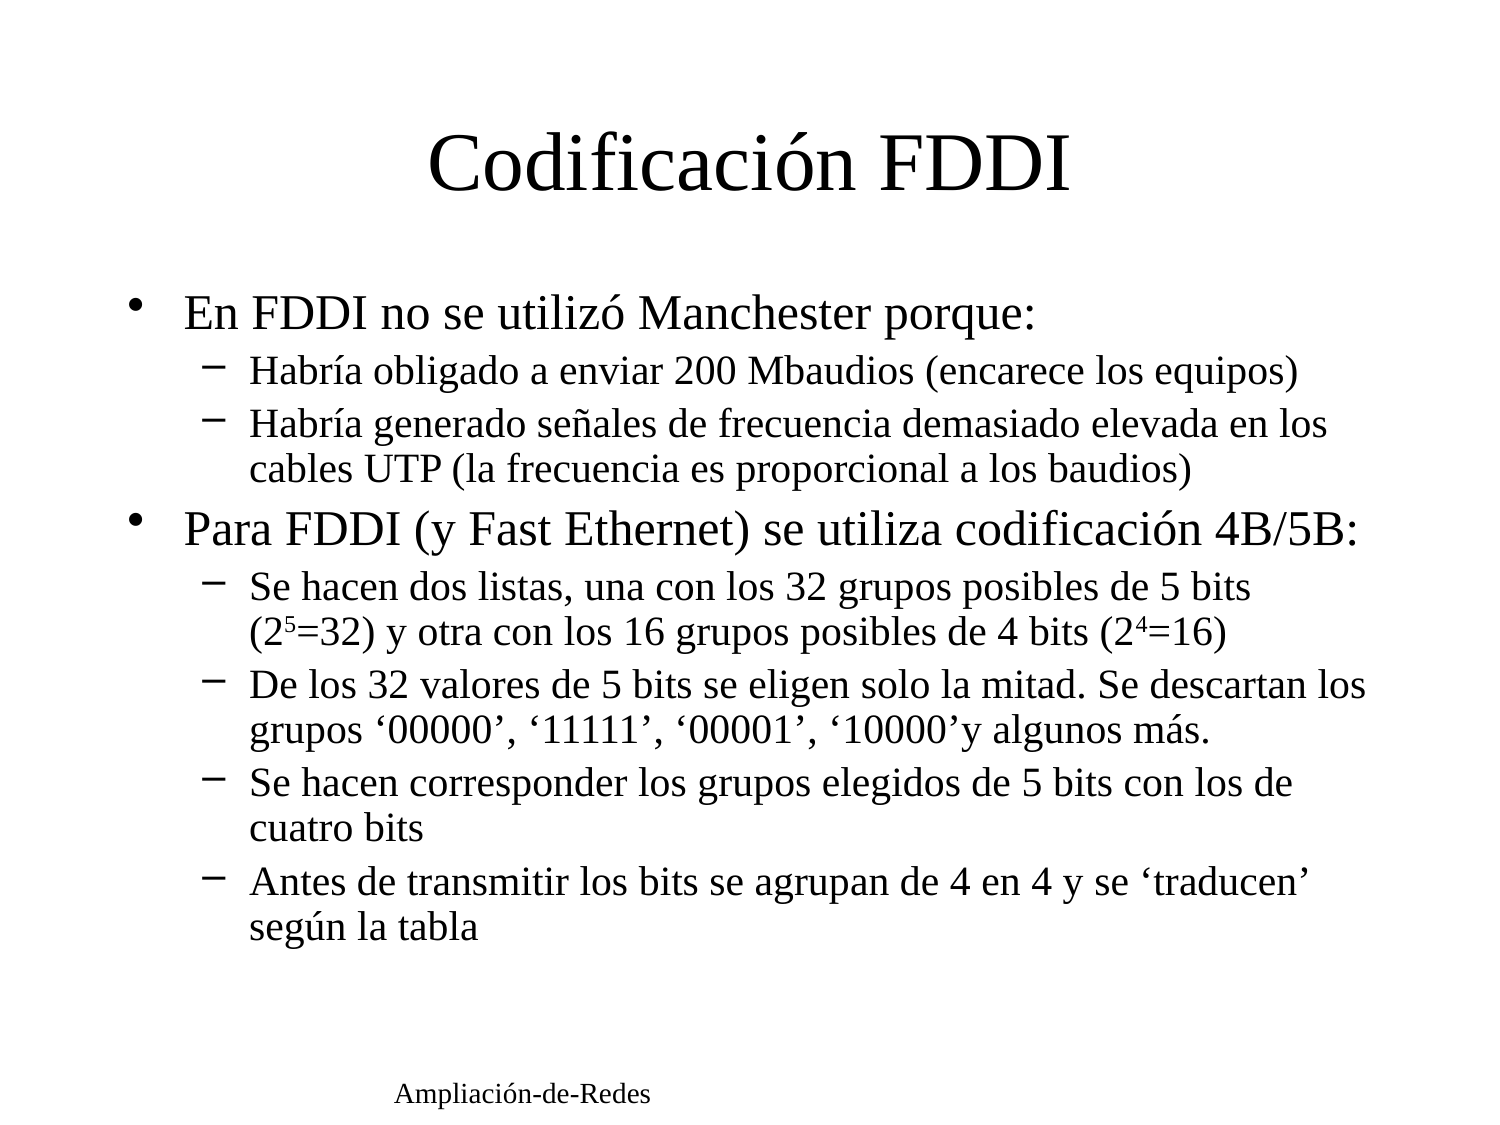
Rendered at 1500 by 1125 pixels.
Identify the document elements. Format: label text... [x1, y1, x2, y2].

text_box En FDDI no se utilizó Manchester porque: Habría obligado a enviar 200 Mbaudios (encarece los equipos) Habría generado señales de frecuencia demasiado elevada en los cables UTP (la frecuencia es proporcional a los baudios) Para FDDI (y Fast Ethernet) se utiliza codificación 4B/5B: Se hacen dos listas, una con los 32 grupos posibles de 5 bits (25=32) y otra con los 16 grupos posibles de 4 bits (24=16) De los 32 valores de 5 bits se eligen solo la mitad. Se descartan los grupos ‘00000’, ‘11111’, ‘00001’, ‘10000’y algunos más. Se hacen corresponder los grupos elegidos de 5 bits con los de cuatro bits Antes de transmitir los bits se agrupan de 4 en 4 y se ‘traducen’ según la tabla [112, 278, 1388, 1000]
text_box Codificación FDDI [112, 99, 1388, 278]
